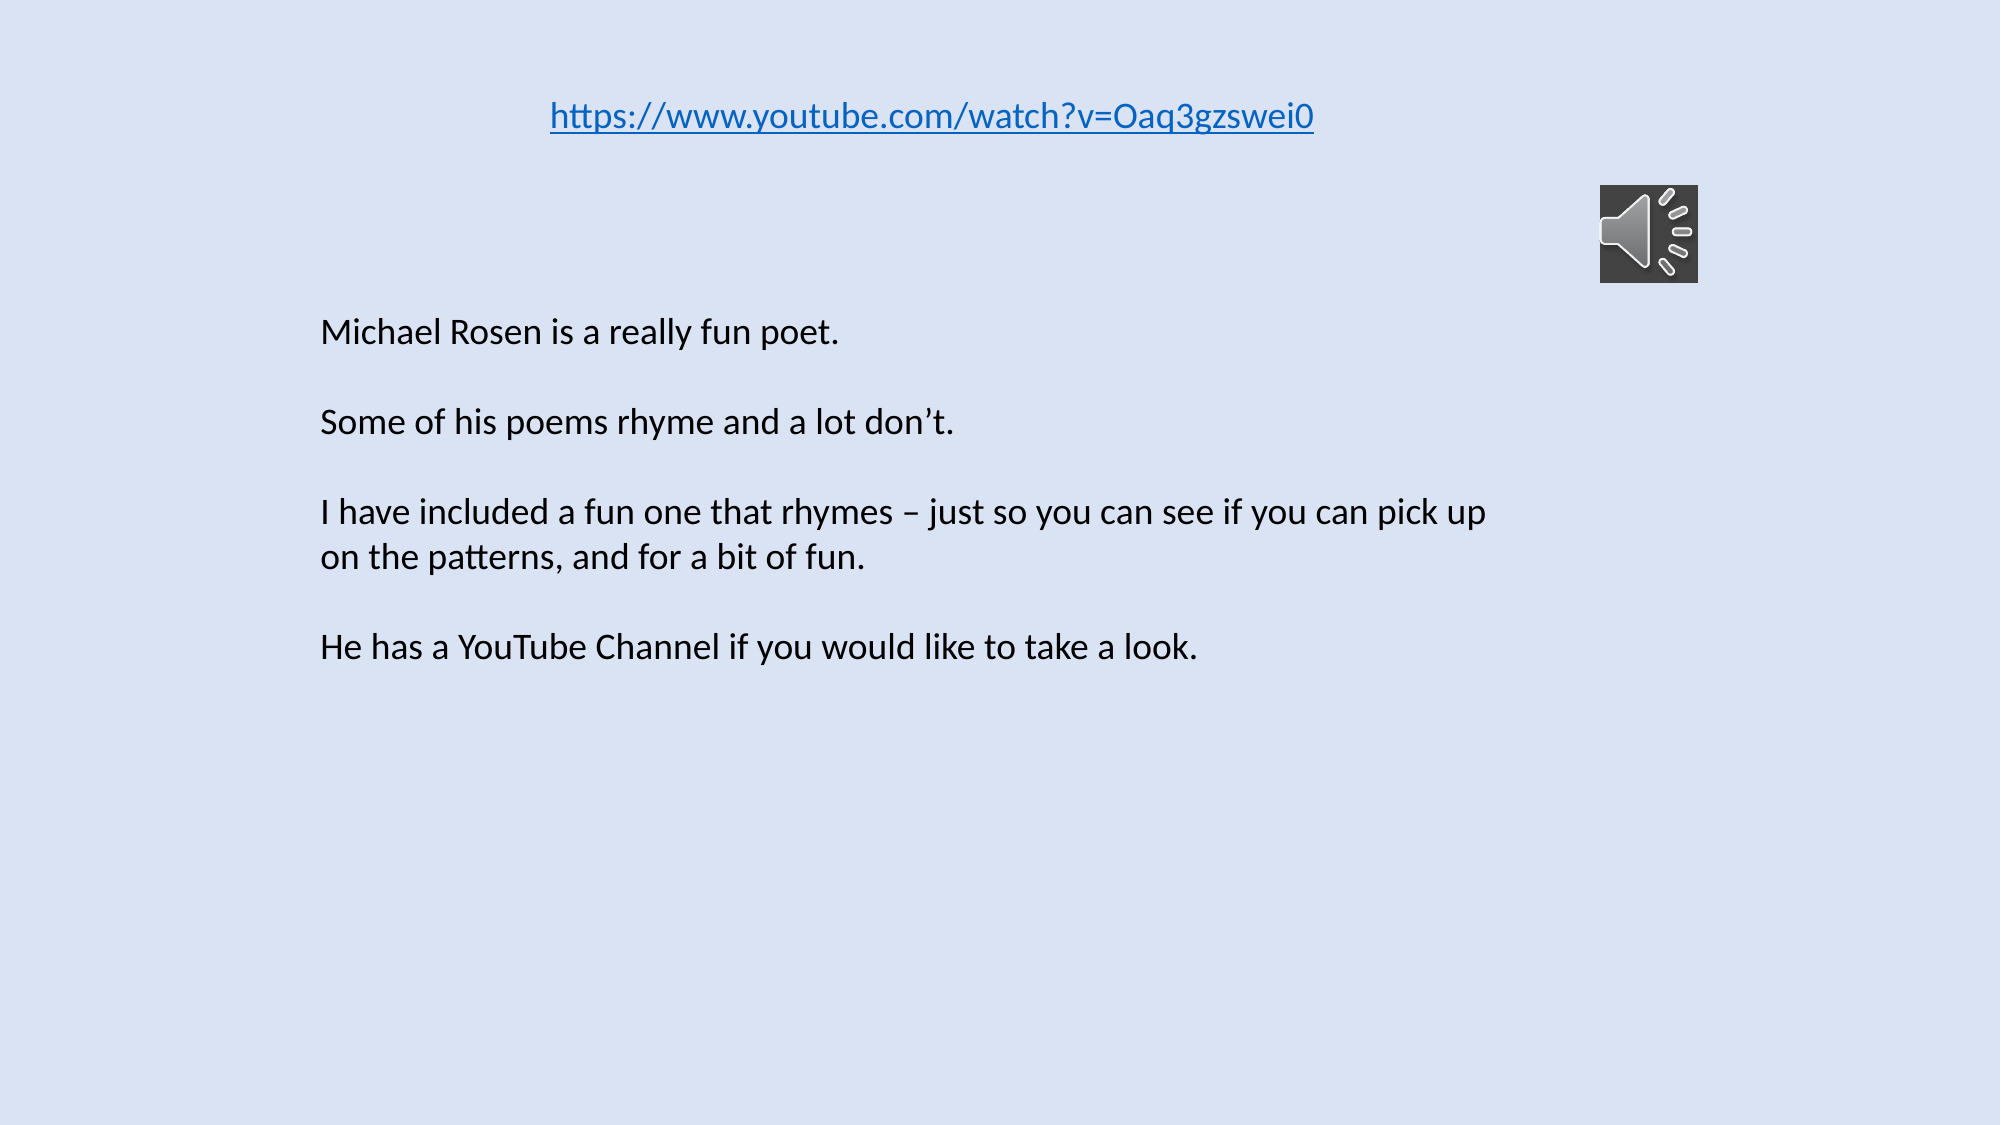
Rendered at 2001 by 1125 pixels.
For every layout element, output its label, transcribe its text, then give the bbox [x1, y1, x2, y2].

text_box https://www.youtube.com/watch?v=Oaq3gzswei0 [535, 84, 1330, 144]
picture [1598, 184, 1699, 285]
text_box Michael Rosen is a really fun poet. Some of his poems rhyme and a lot don’t. I have included a fun one that rhymes – just so you can see if you can pick up on the patterns, and for a bit of fun. He has a YouTube Channel if you would like to take a look. [305, 299, 1547, 720]
